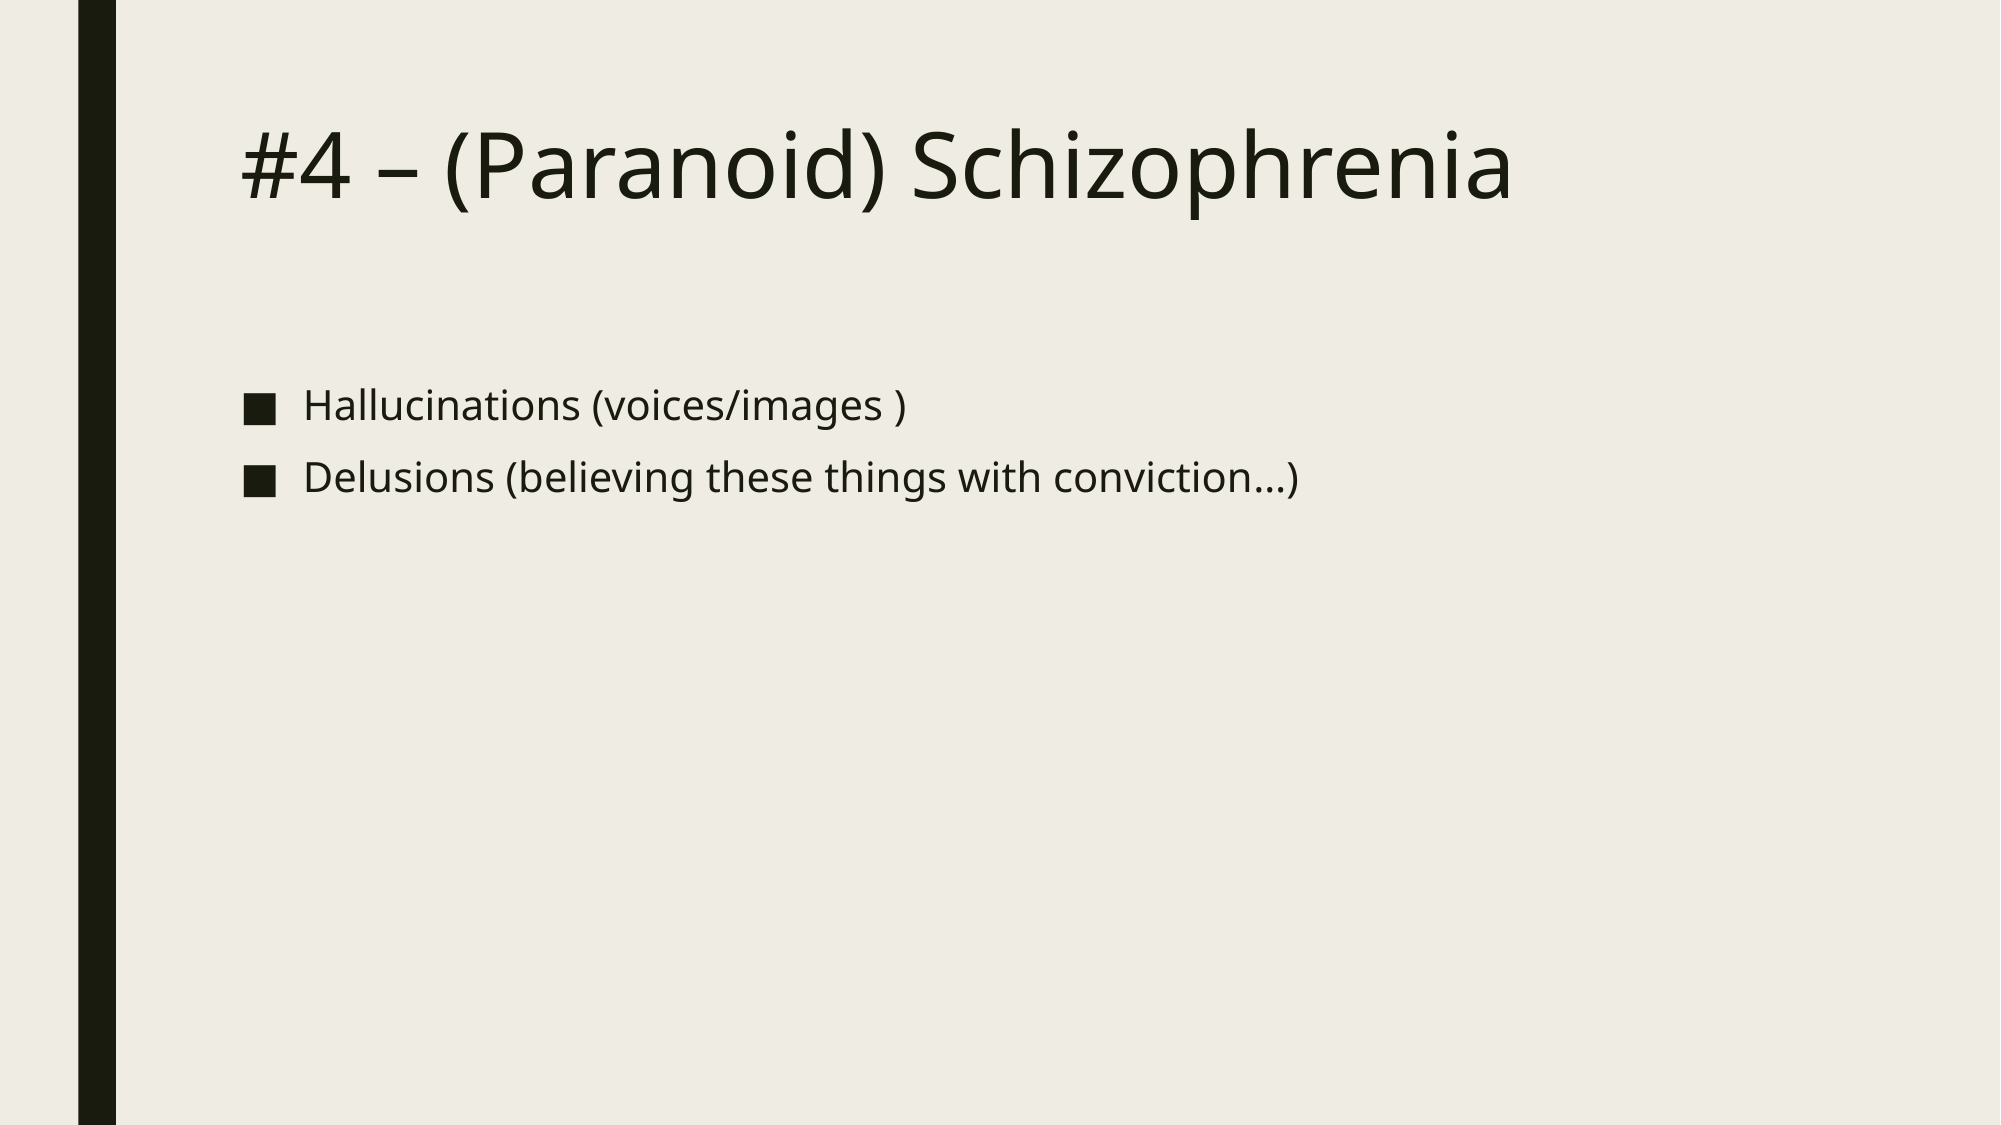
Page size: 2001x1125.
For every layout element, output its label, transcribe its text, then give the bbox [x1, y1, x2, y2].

list Hallucinations (voices/images ) Delusions (believing these things with conviction…) [225, 375, 1800, 963]
title #4 – (Paranoid) Schizophrenia [225, 112, 1800, 357]
